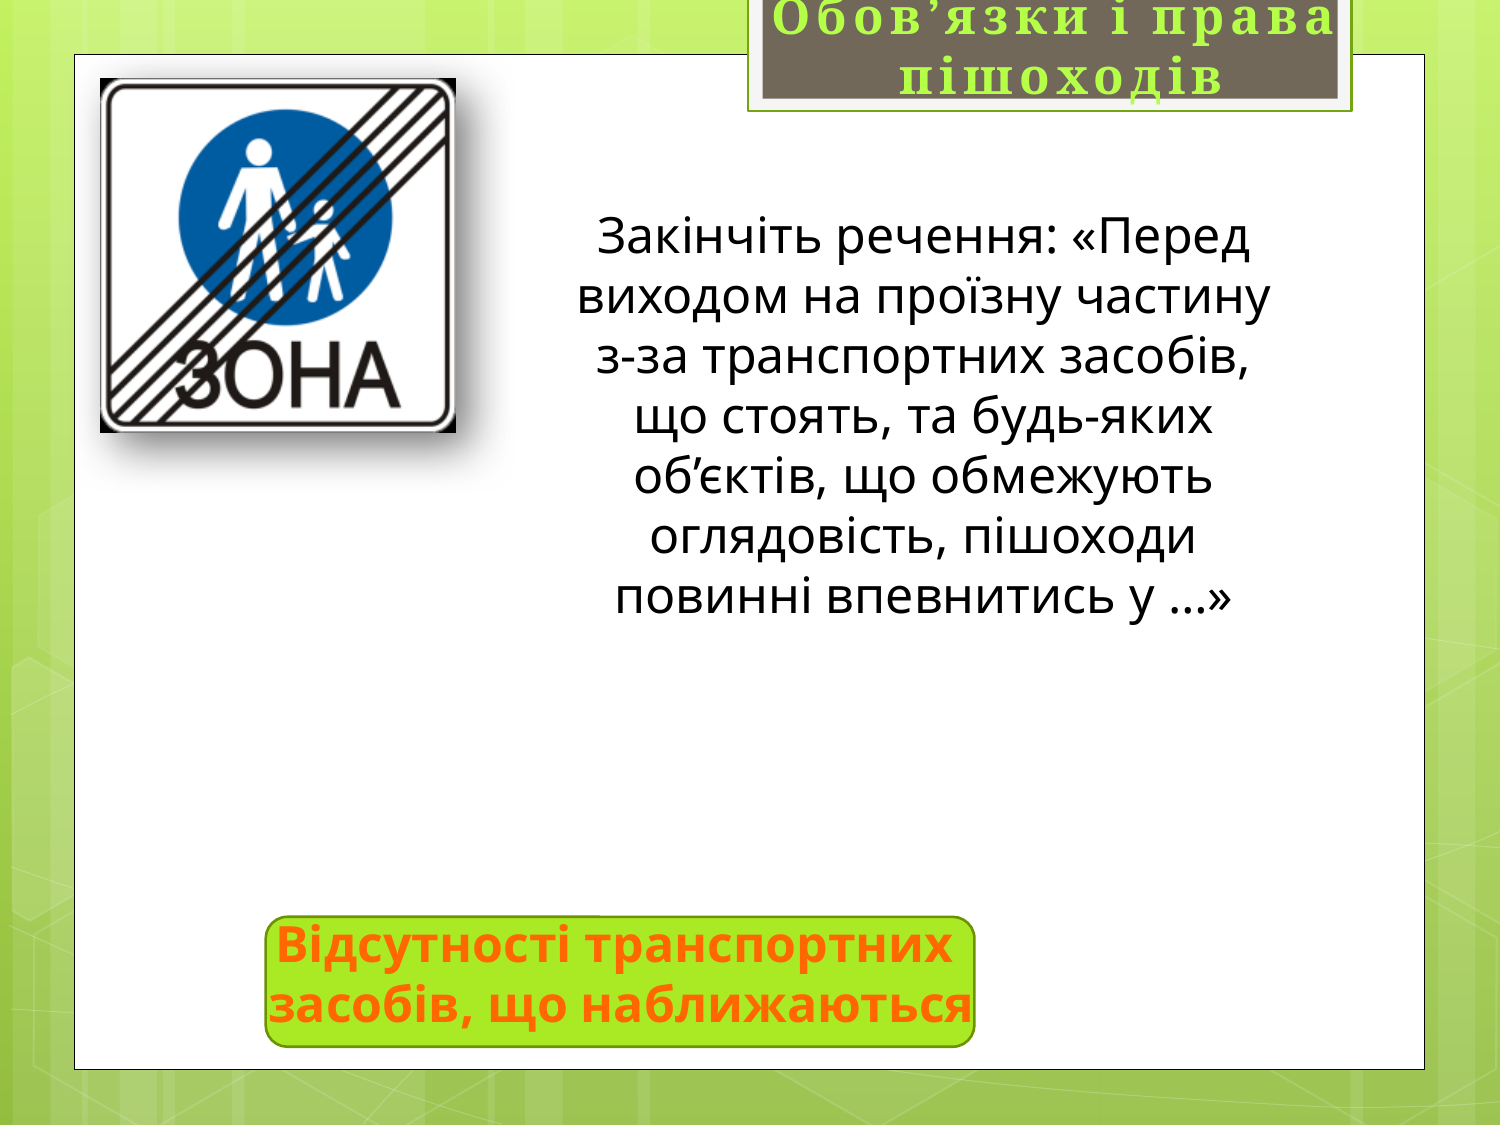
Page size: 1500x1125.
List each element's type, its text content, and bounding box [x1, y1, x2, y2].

text_box [270, 1040, 970, 1049]
picture [100, 77, 456, 433]
text_box Відсутності транспортних засобів, що наближаються [253, 905, 990, 1040]
text_box Закінчіть речення: «Перед виходом на проїзну частину з-за транспортних засобів, що стоять, та будь-яких об’єктів, що обмежують оглядовість, пішоходи повинні впевнитись у …» [548, 196, 1299, 631]
text_box Обов’язки і права пішоходів [756, 0, 1350, 113]
